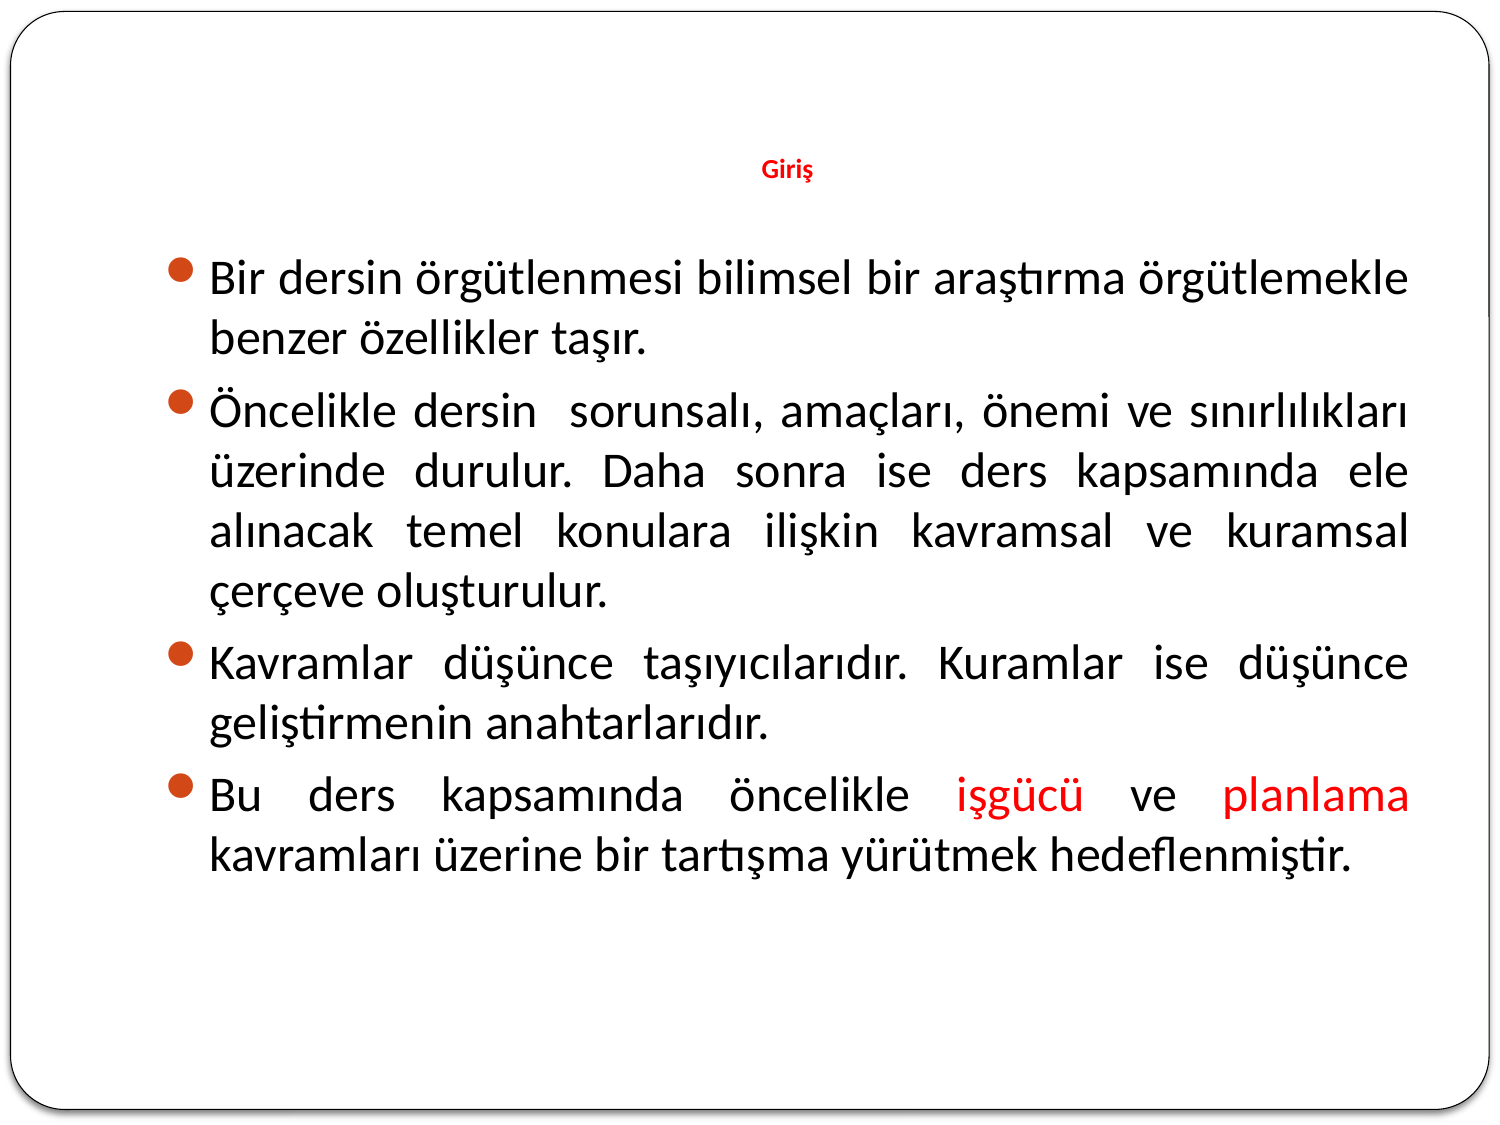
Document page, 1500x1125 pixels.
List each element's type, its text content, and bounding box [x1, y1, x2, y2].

title Giriş [150, 45, 1425, 233]
list Bir dersin örgütlenmesi bilimsel bir araştırma örgütlemekle benzer özellikler taşır. Öncelikle dersin sorunsalı, amaçları, önemi ve sınırlılıkları üzerinde durulur. Daha sonra ise ders kapsamında ele alınacak temel konulara ilişkin kavramsal ve kuramsal çerçeve oluşturulur. Kavramlar düşünce taşıyıcılarıdır. Kuramlar ise düşünce geliştirmenin anahtarlarıdır. Bu ders kapsamında öncelikle işgücü ve planlama kavramları üzerine bir tartışma yürütmek hedeflenmiştir. [150, 237, 1425, 988]
